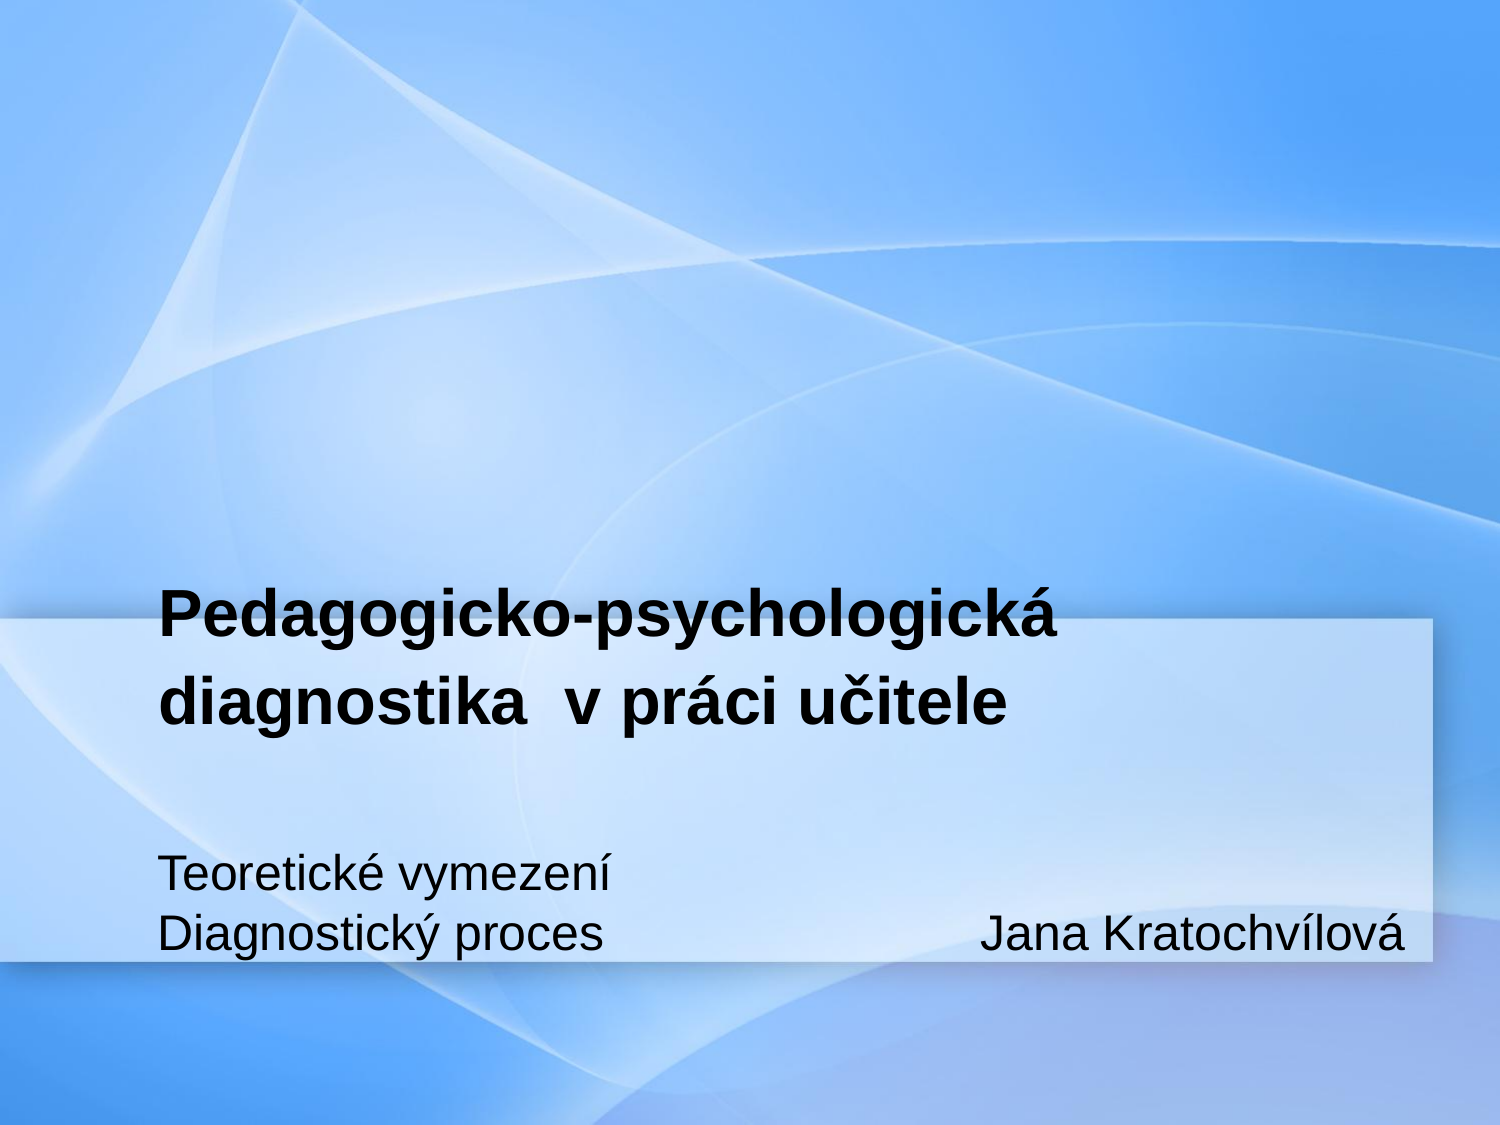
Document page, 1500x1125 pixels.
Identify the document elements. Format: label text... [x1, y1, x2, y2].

subtitle Teoretické vymezení Diagnostický proces Jana Kratochvílová [157, 832, 1428, 957]
picture [0, 0, 1500, 1125]
title Pedagogicko-psychologická diagnostika v práci učitele [158, 648, 1424, 826]
